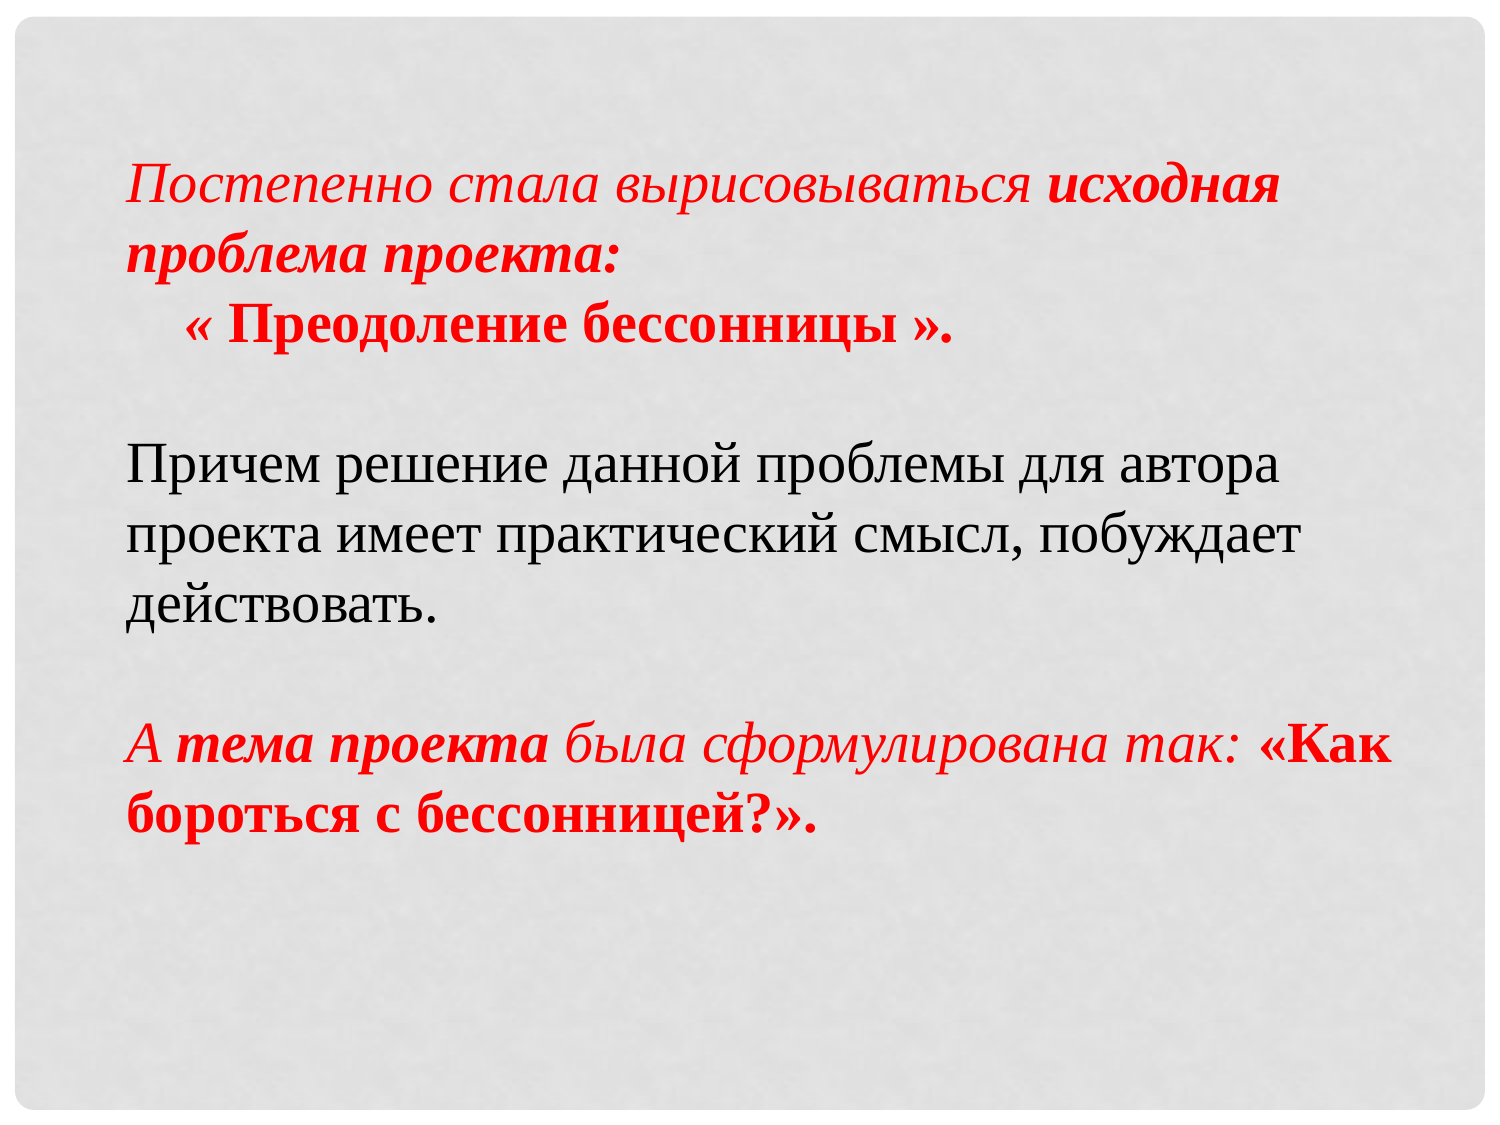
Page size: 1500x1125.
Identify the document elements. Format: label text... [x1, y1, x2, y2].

text_box Постепенно стала вырисовываться исходная проблема проекта: « Преодоление бессонницы ». Причем решение данной проблемы для автора проекта имеет практический смысл, побуждает действовать. А тема проекта была сформулирована так: «Как бороться с бессонницей?». [112, 137, 1412, 852]
